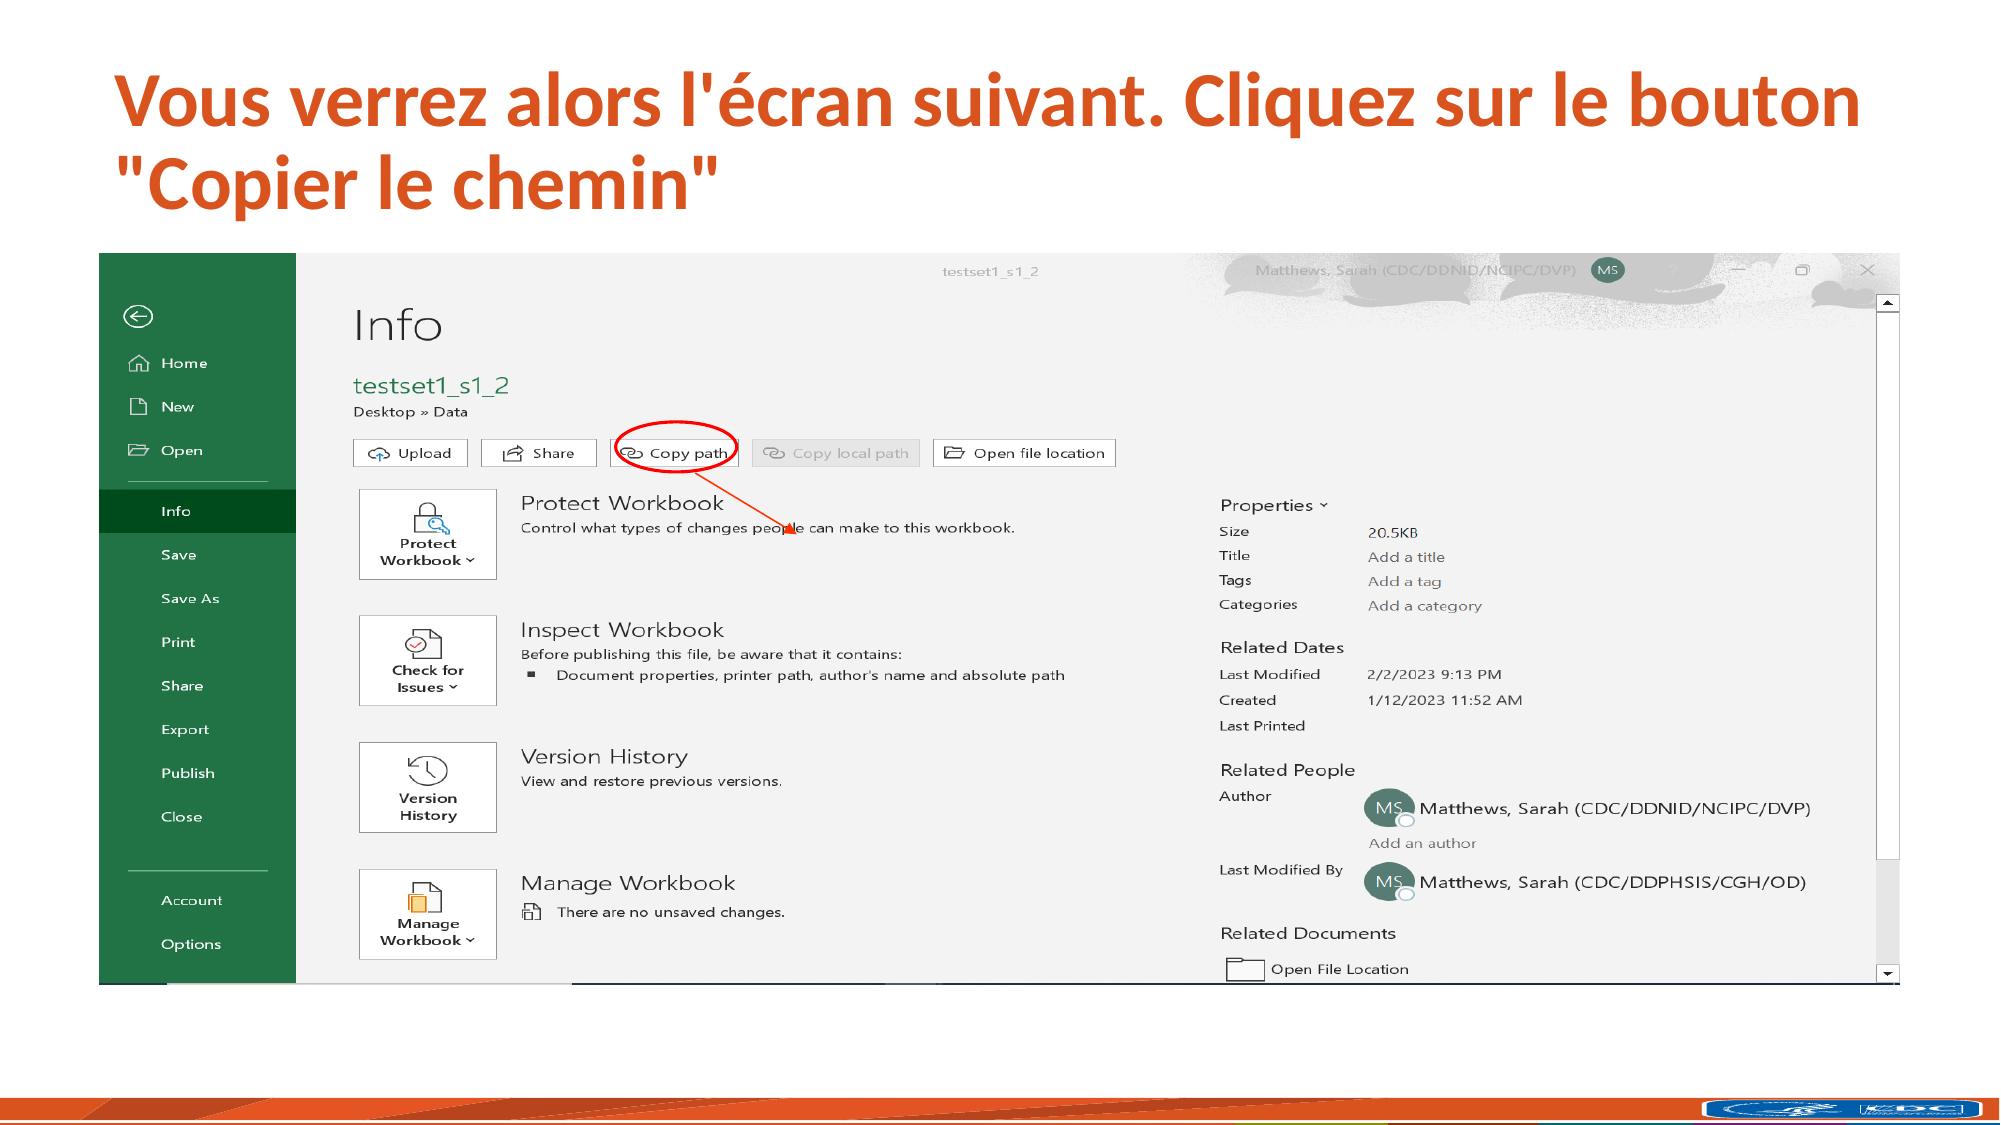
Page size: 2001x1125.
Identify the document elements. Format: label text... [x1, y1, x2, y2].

title Vous verrez alors l'écran suivant. Cliquez sur le bouton "Copier le chemin" [99, 45, 1900, 233]
picture [99, 253, 1900, 985]
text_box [695, 472, 797, 535]
